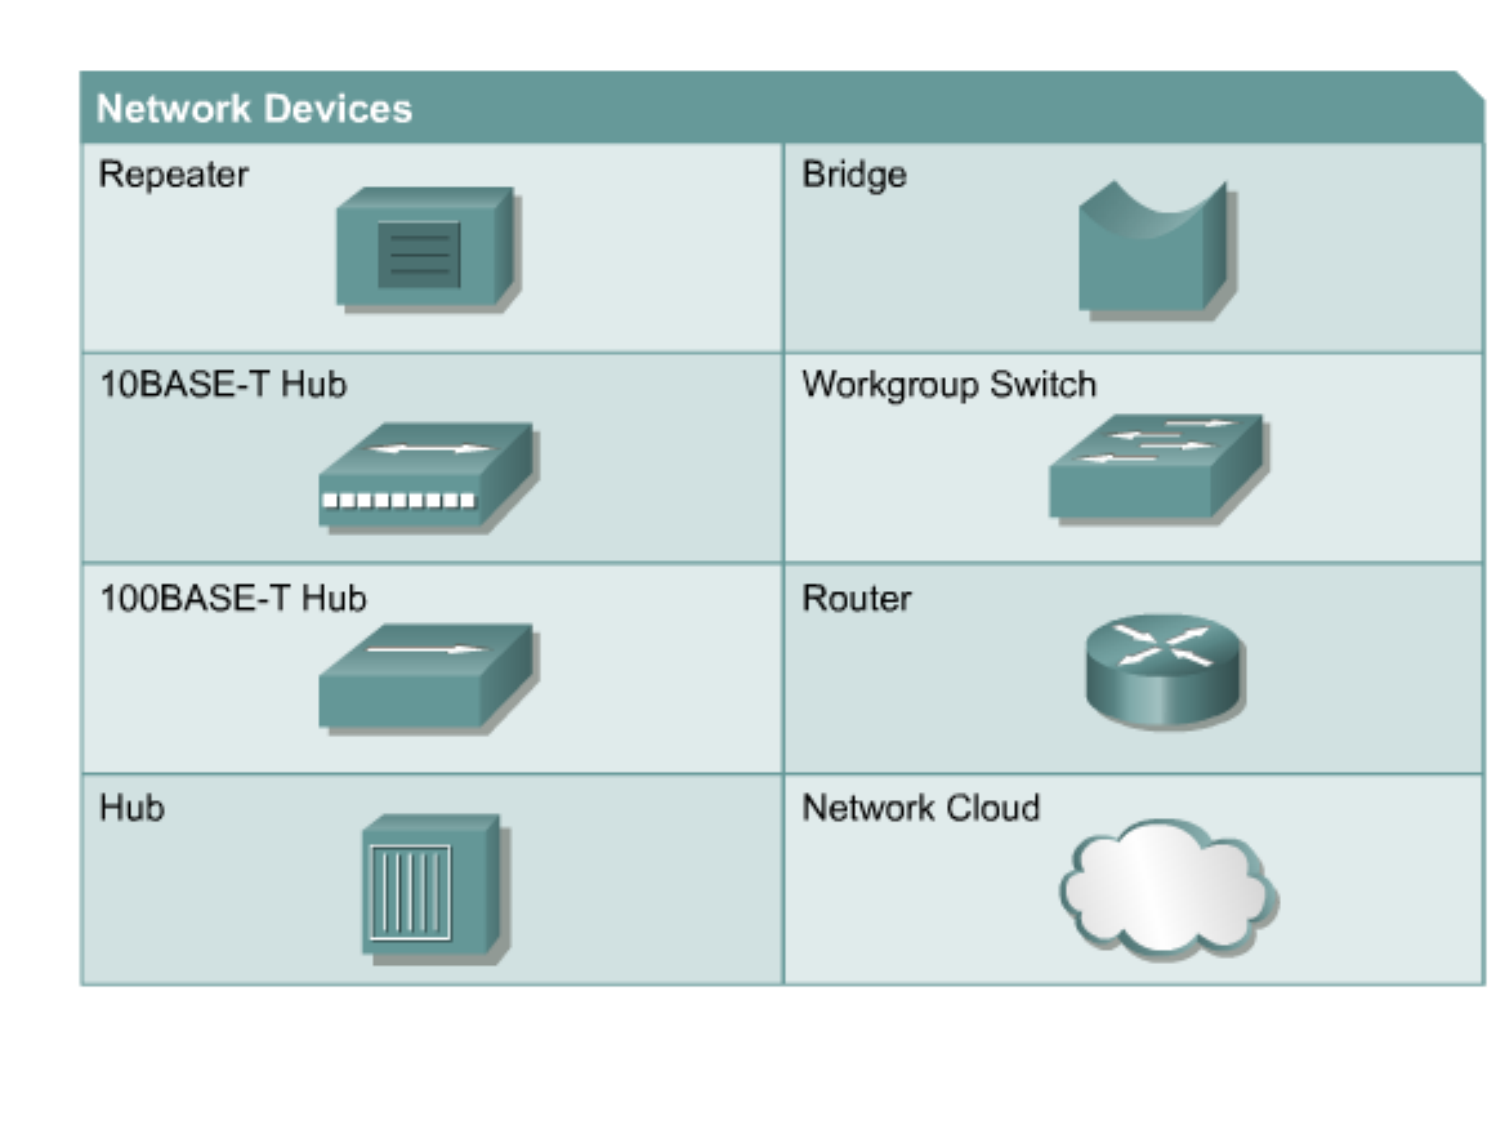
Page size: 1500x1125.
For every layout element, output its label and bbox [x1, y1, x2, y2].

picture [62, 33, 1500, 1013]
